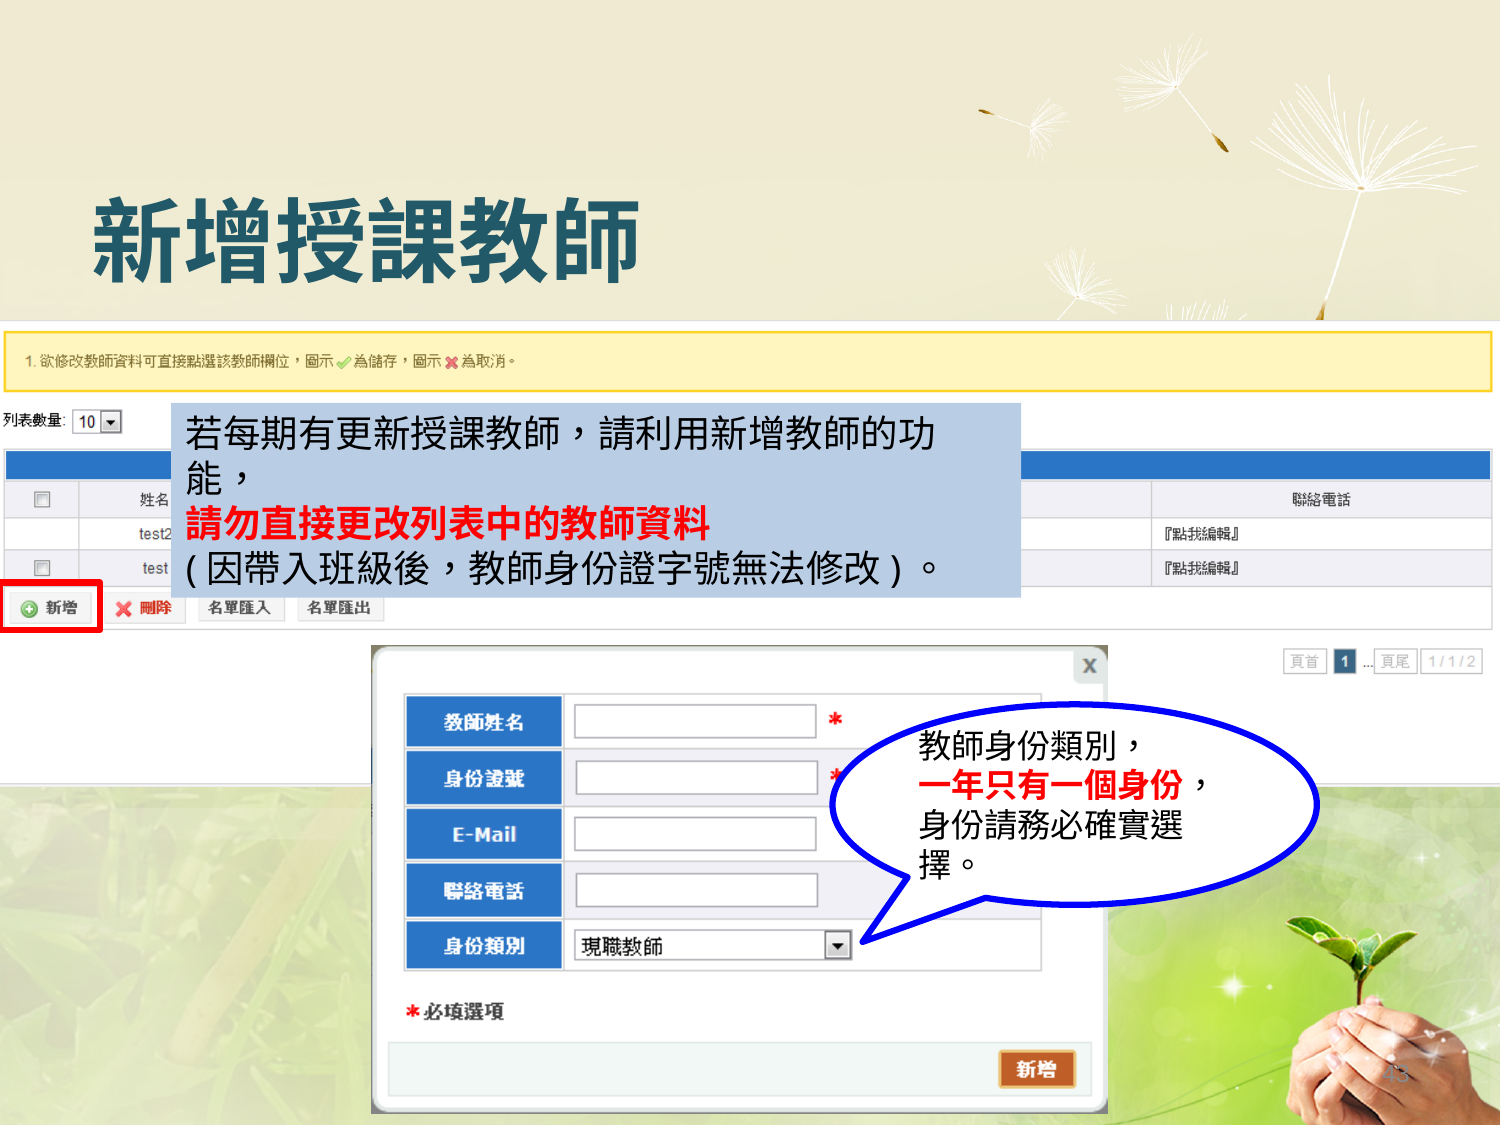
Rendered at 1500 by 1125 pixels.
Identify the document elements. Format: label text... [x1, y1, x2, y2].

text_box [0, 319, 1500, 788]
picture [0, 0, 1500, 319]
picture [0, 788, 1500, 1125]
slide_number 43 [1322, 1042, 1425, 1103]
title 新增授課教師 [76, 151, 1427, 318]
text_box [371, 645, 1318, 1114]
